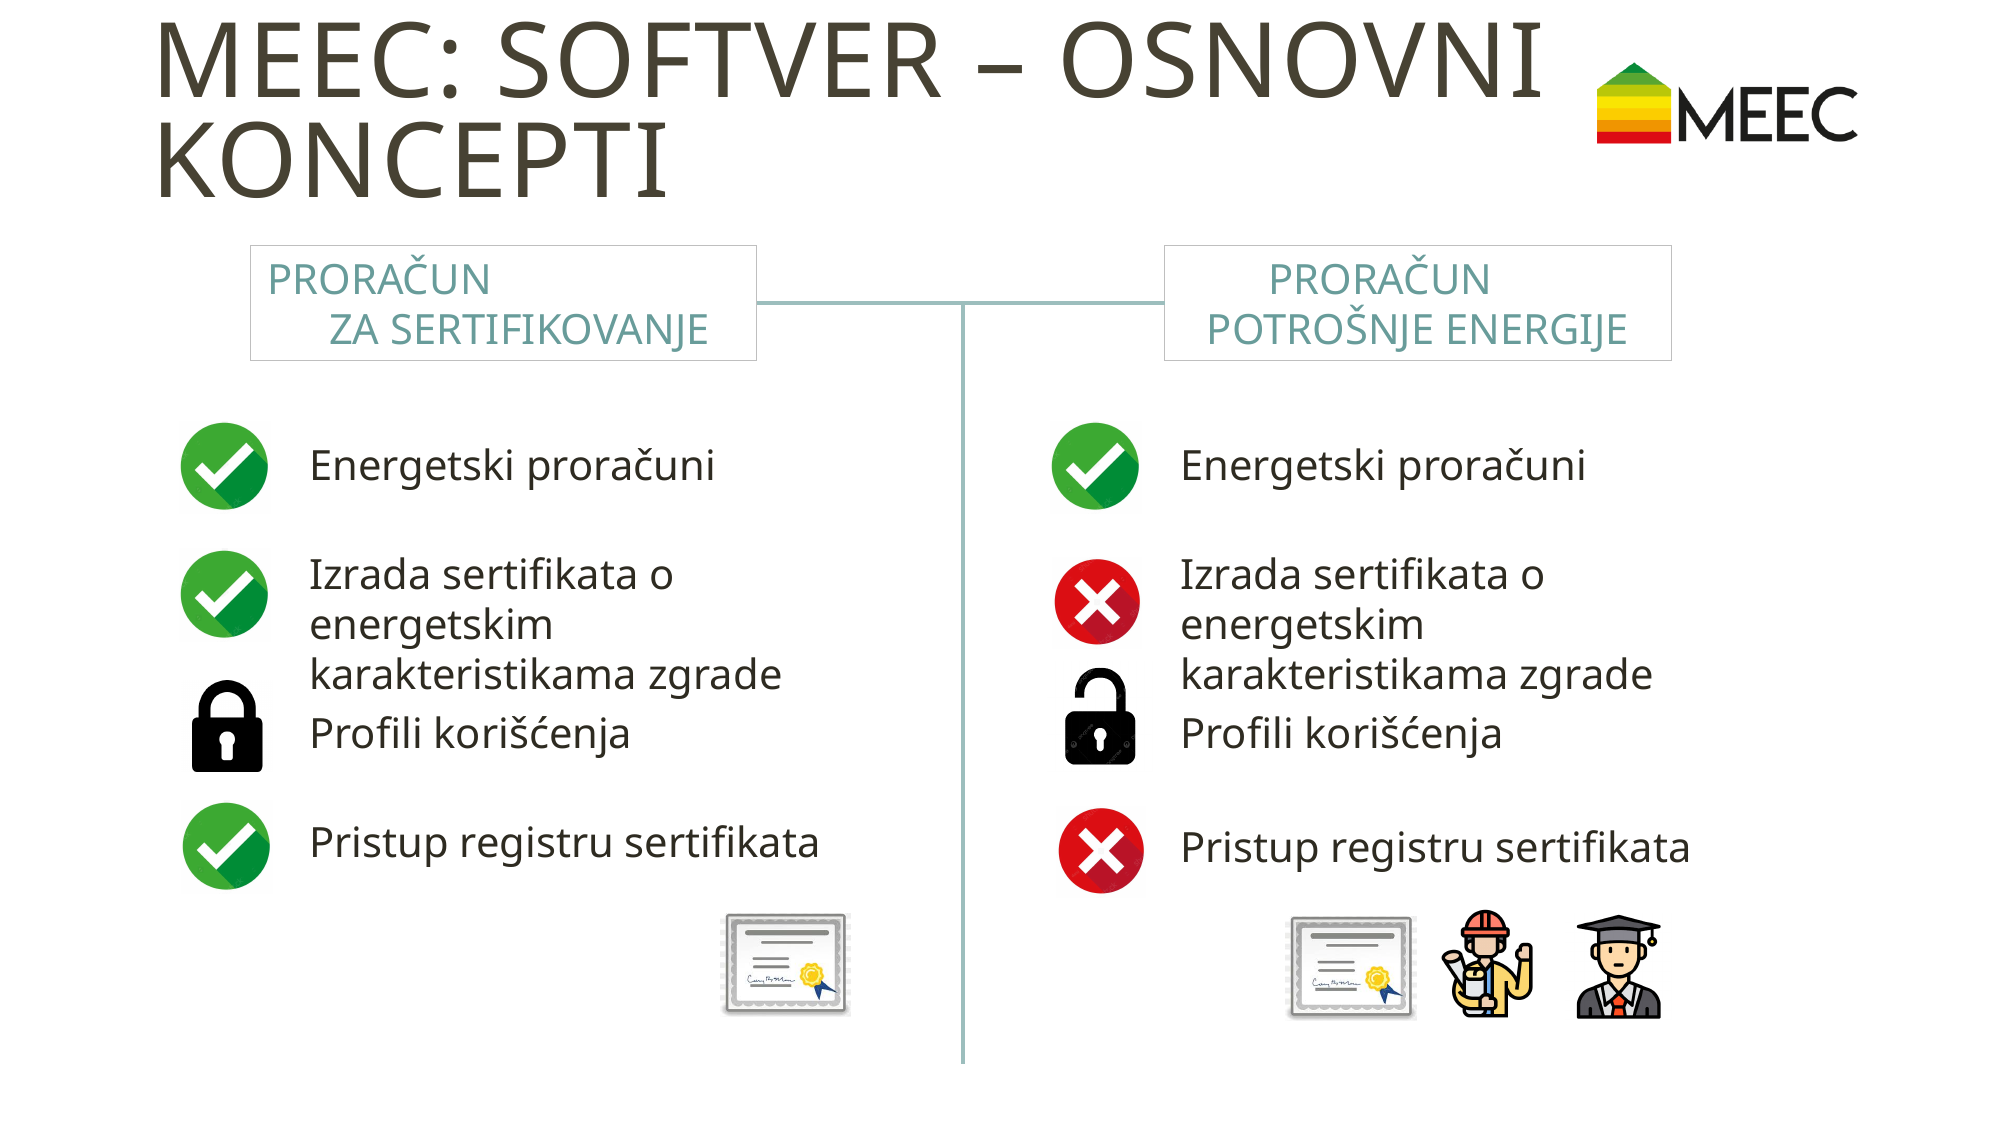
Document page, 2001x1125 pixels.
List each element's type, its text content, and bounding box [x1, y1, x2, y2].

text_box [1285, 907, 1672, 1021]
text_box Izrada sertifikata o energetskim karakteristikama zgrade [1165, 540, 1755, 706]
text_box PRORAČUN POTROŠNJE ENERGIJE [1164, 245, 1672, 361]
picture [720, 913, 852, 1018]
title MEEC: softver – osnovni koncepti [136, 0, 1602, 241]
text_box Izrada sertifikata o energetskim karakteristikama zgrade [294, 540, 884, 706]
text_box Energetski proračuni [1165, 431, 1741, 497]
text_box Pristup registru sertifikata [294, 808, 870, 874]
text_box Profili korišćenja [294, 699, 870, 765]
picture [181, 800, 273, 894]
picture [1056, 806, 1146, 898]
picture [1590, 52, 1864, 150]
picture [179, 548, 271, 642]
text_box Profili korišćenja [1165, 699, 1741, 765]
text_box Energetski proračuni [294, 431, 870, 497]
picture [1050, 420, 1142, 515]
picture [1046, 660, 1153, 772]
picture [1052, 557, 1142, 649]
picture [179, 420, 271, 515]
text_box PRORAČUN ZA SERTIFIKOVANJE [250, 245, 757, 361]
text_box Pristup registru sertifikata [1165, 813, 1741, 879]
picture [181, 680, 273, 772]
